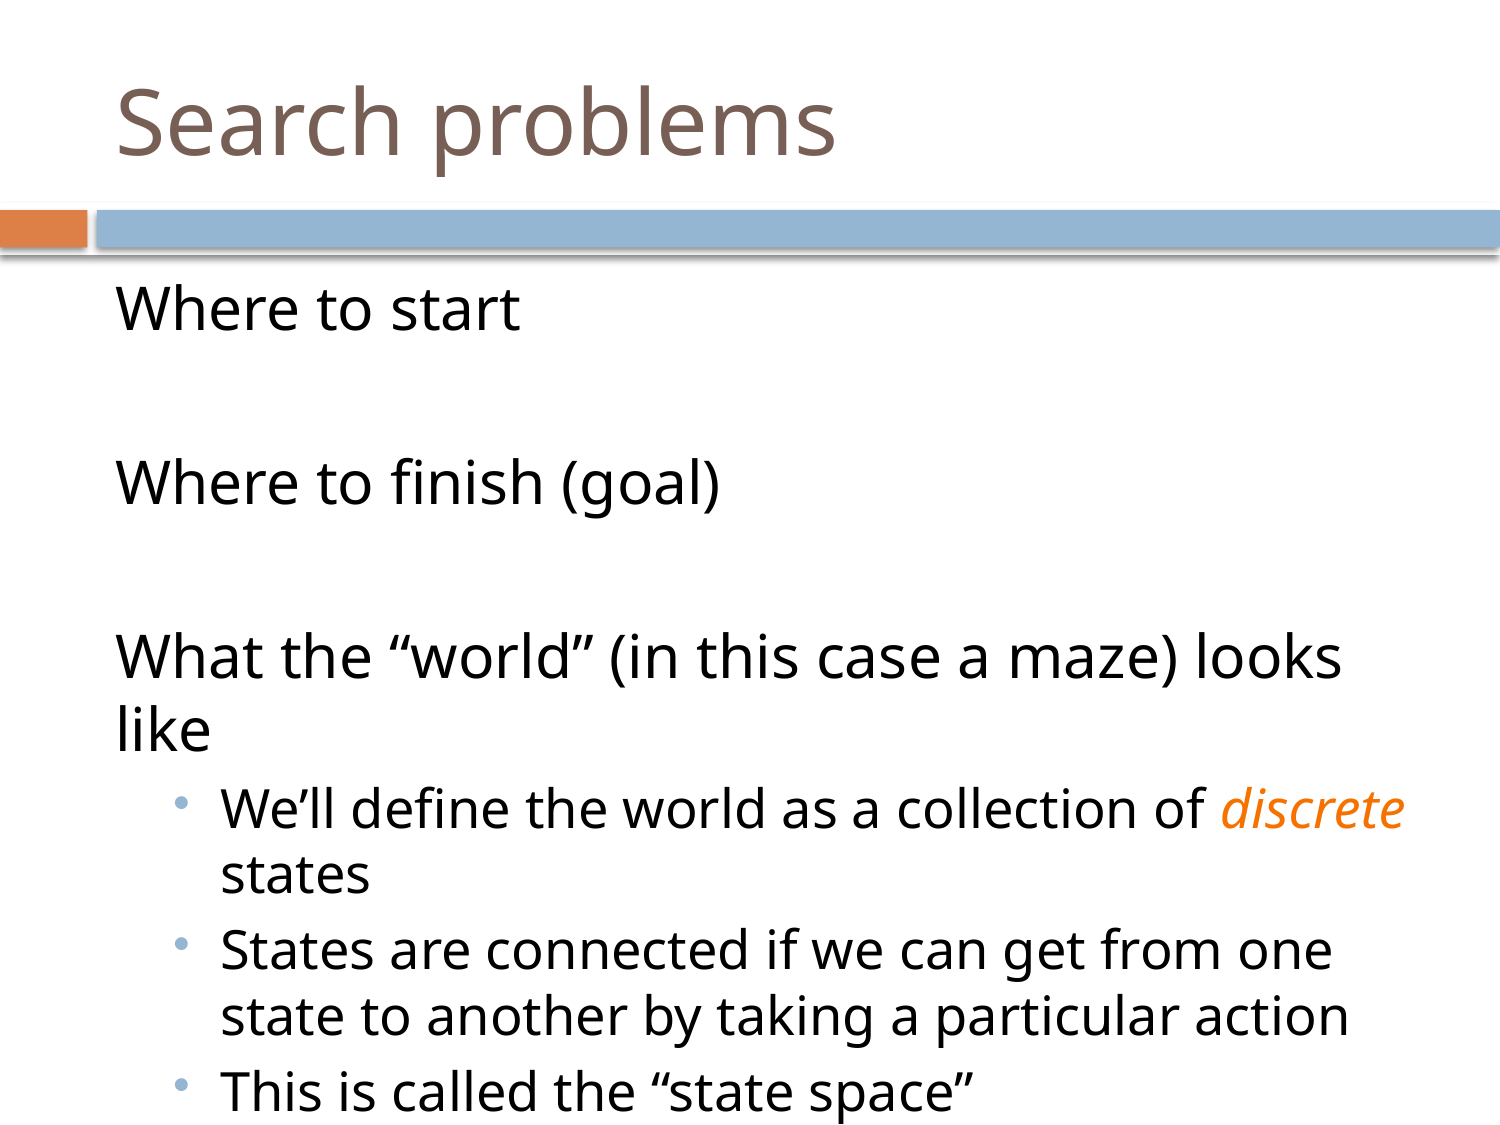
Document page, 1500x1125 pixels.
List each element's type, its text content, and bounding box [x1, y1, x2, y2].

title Search problems [100, 37, 1438, 200]
list Where to start Where to finish (goal) What the “world” (in this case a maze) looks like We’ll define the world as a collection of discrete states States are connected if we can get from one state to another by taking a particular action This is called the “state space” [100, 262, 1438, 1075]
